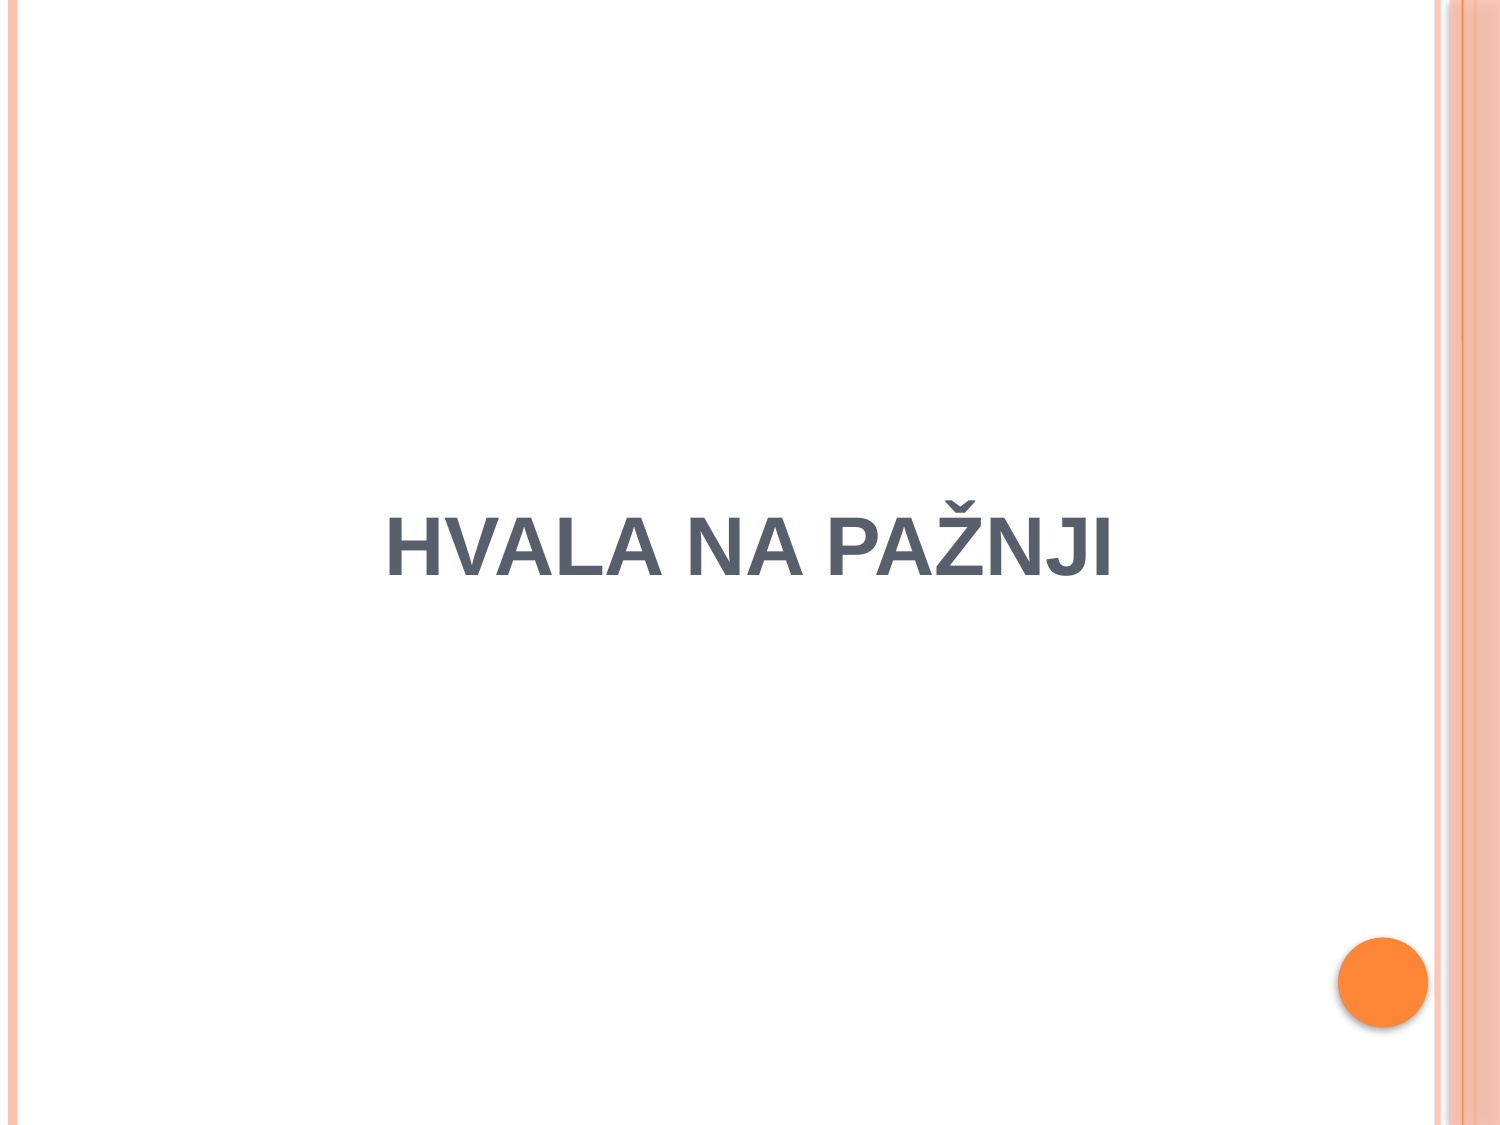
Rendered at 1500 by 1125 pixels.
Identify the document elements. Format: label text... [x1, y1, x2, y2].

title HVALA NA PAŽNJI [137, 412, 1363, 600]
